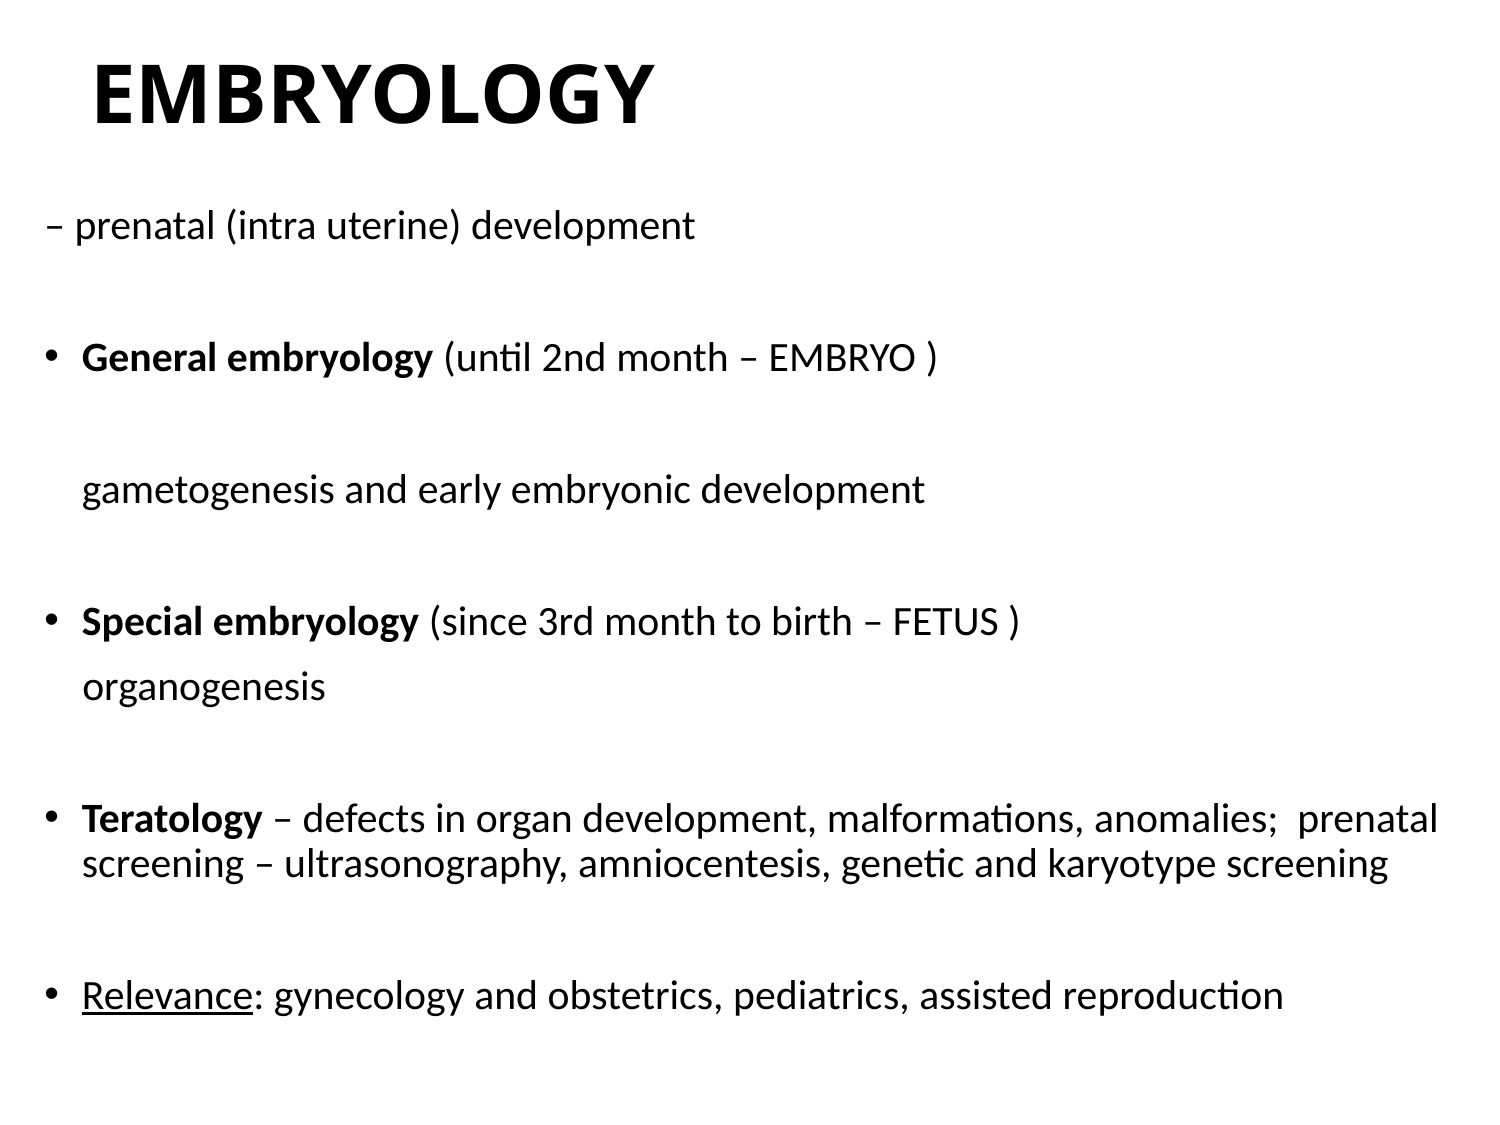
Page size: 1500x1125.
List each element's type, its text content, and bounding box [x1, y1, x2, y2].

title EMBRYOLOGY [74, 45, 1426, 150]
list – prenatal (intra uterine) development General embryology (until 2nd month – EMBRYO ) gametogenesis and early embryonic development Special embryology (since 3rd month to birth – FETUS ) organogenesis Teratology – defects in organ development, malformations, anomalies; prenatal screening – ultrasonography, amniocentesis, genetic and karyotype screening Relevance: gynecology and obstetrics, pediatrics, assisted reproduction [29, 196, 1471, 1048]
